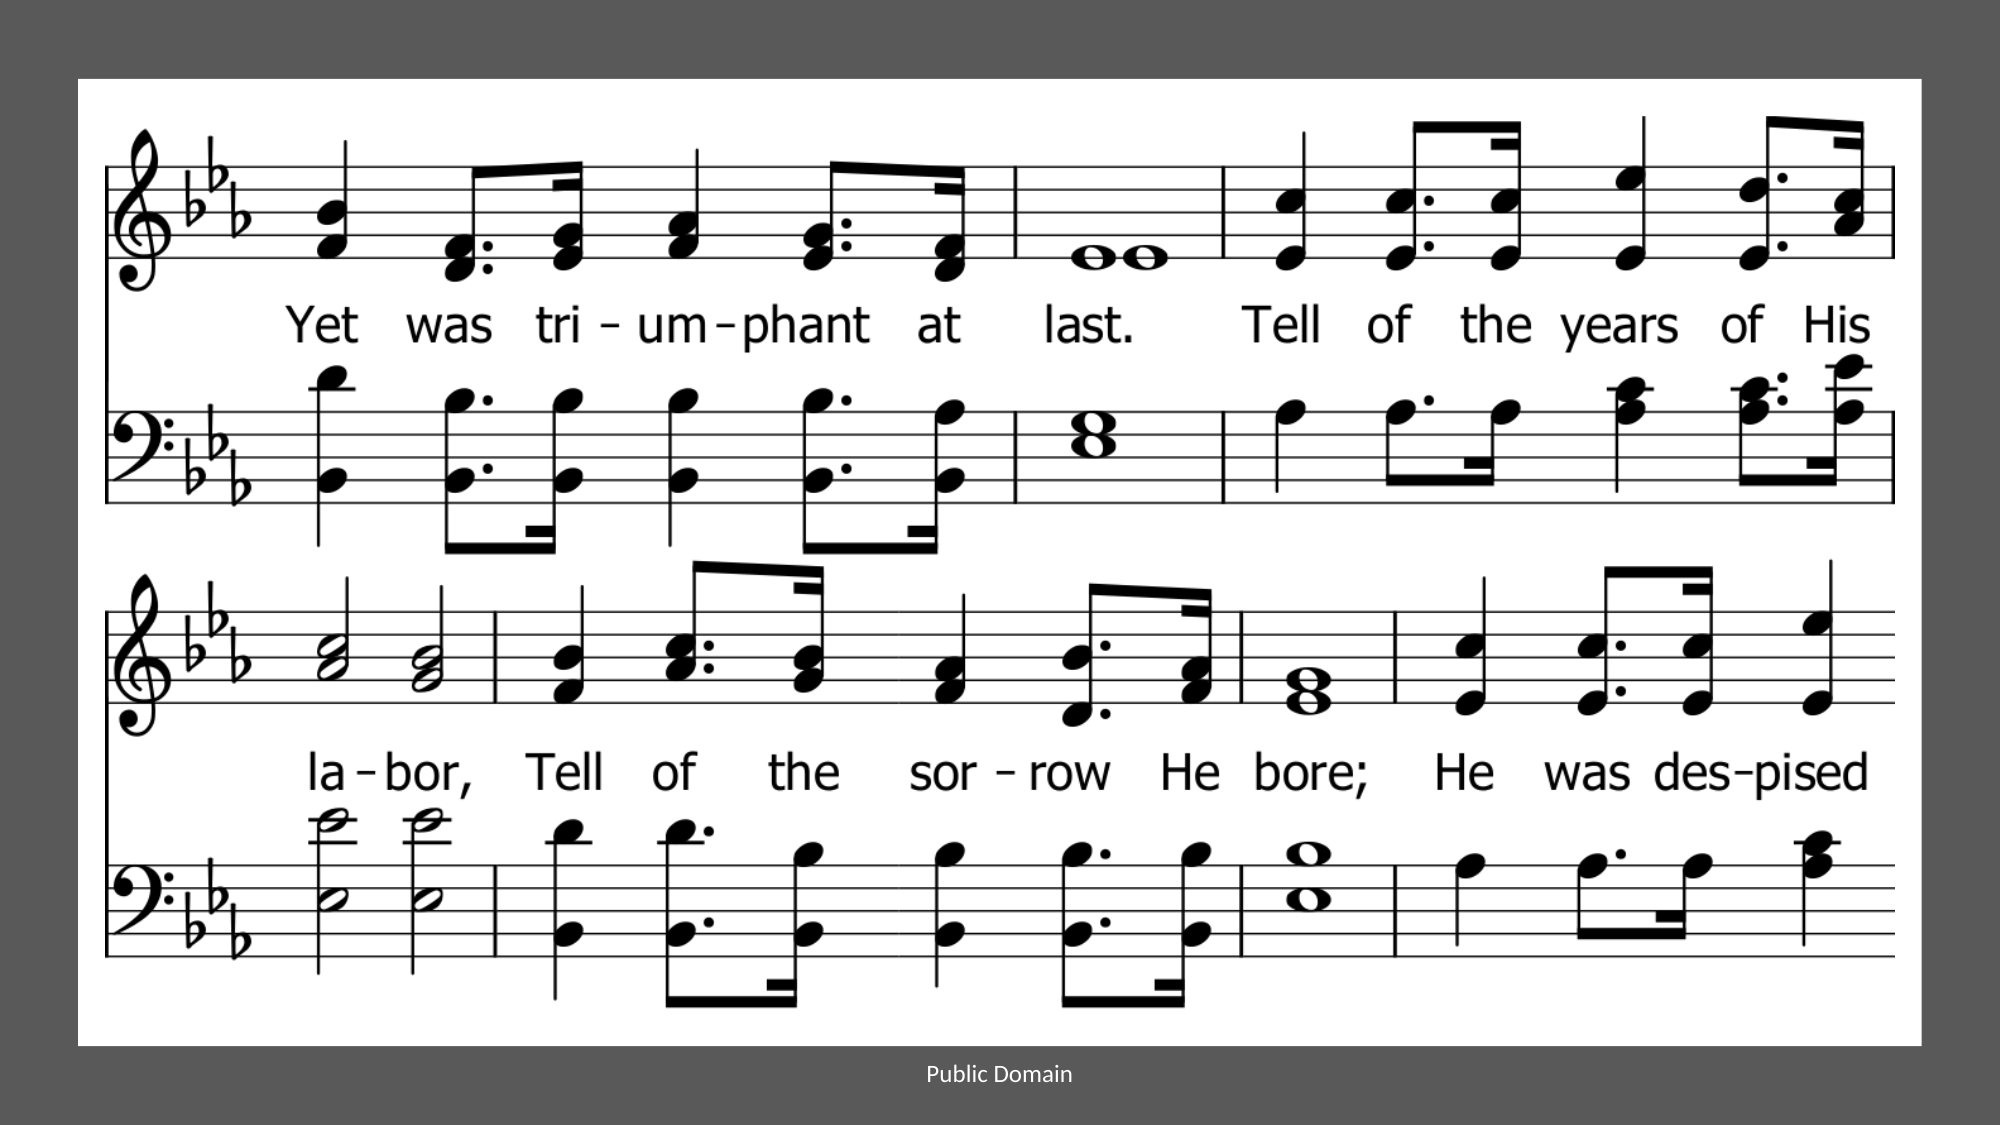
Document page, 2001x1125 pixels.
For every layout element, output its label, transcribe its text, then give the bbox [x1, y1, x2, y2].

picture [105, 115, 1895, 1010]
footer Public Domain [662, 1042, 1338, 1103]
text_box [77, 78, 1923, 1047]
text_box [0, 0, 2000, 1125]
